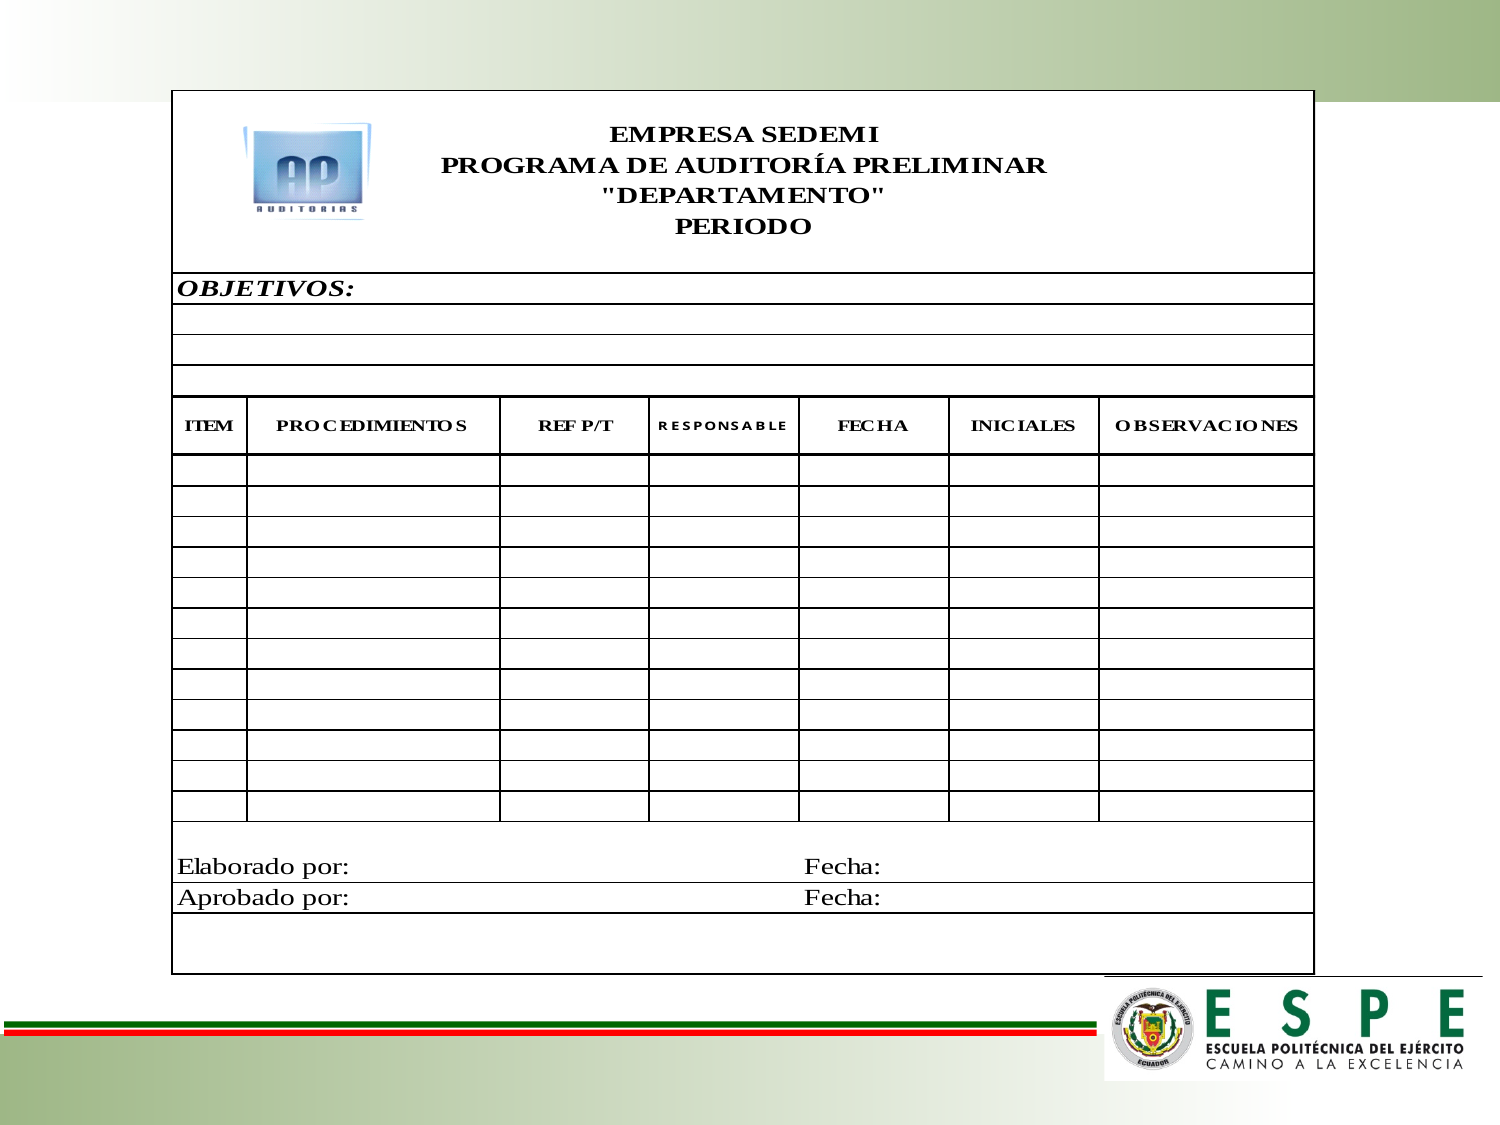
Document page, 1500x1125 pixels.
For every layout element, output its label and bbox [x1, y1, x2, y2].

picture [170, 89, 1483, 1081]
